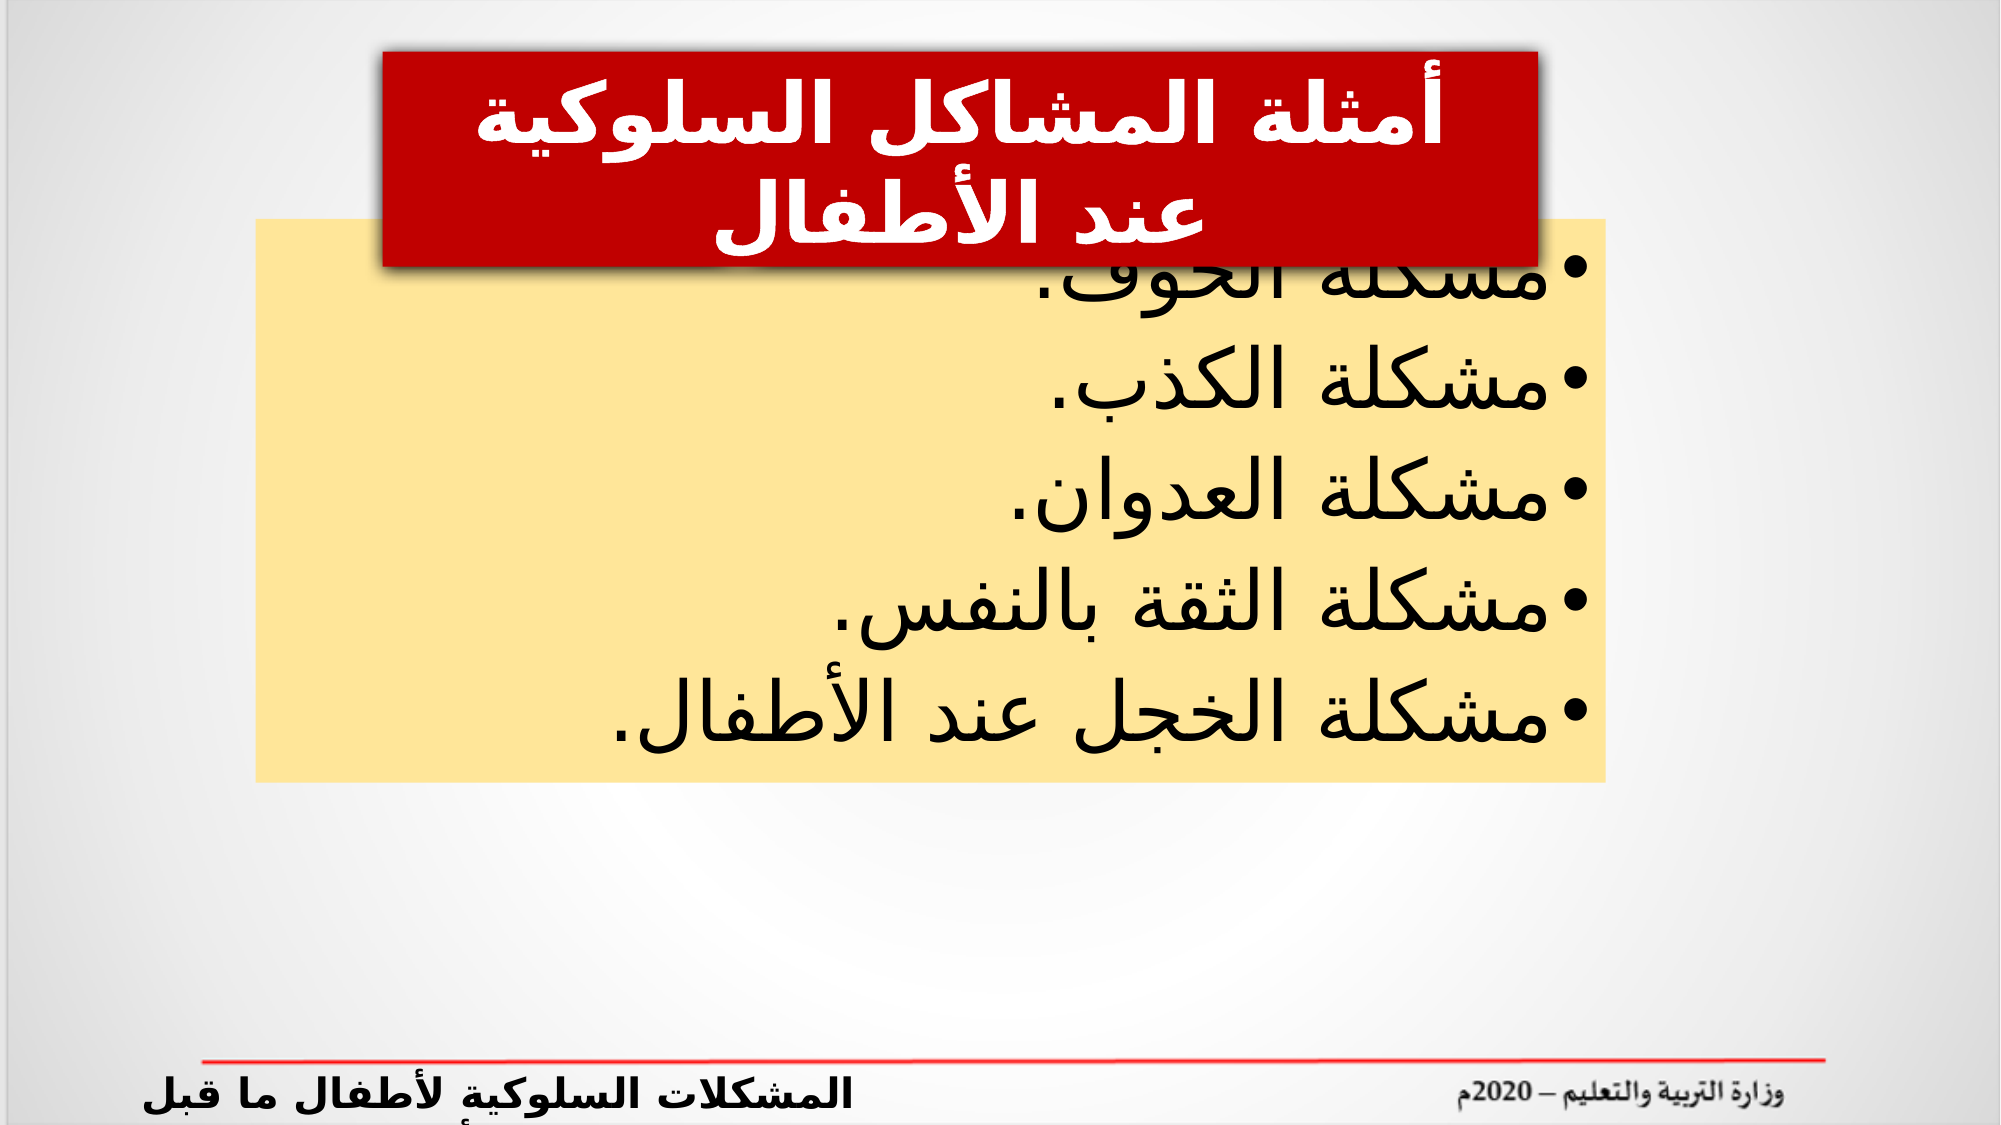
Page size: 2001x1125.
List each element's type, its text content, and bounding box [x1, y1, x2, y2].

text_box مشكلة الخوف. مشكلة الكذب. مشكلة العدوان. مشكلة الثقة بالنفس. مشكلة الخجل عند الأطفال. [255, 218, 1606, 783]
text_box أمثلة المشاكل السلوكية عند الأطفال [382, 51, 1539, 267]
picture [0, 0, 2001, 1125]
text_box المشكلات السلوكية لأطفال ما قبل المدرسة -التربية الأسرية-اسر 211 [20, 1059, 871, 1125]
